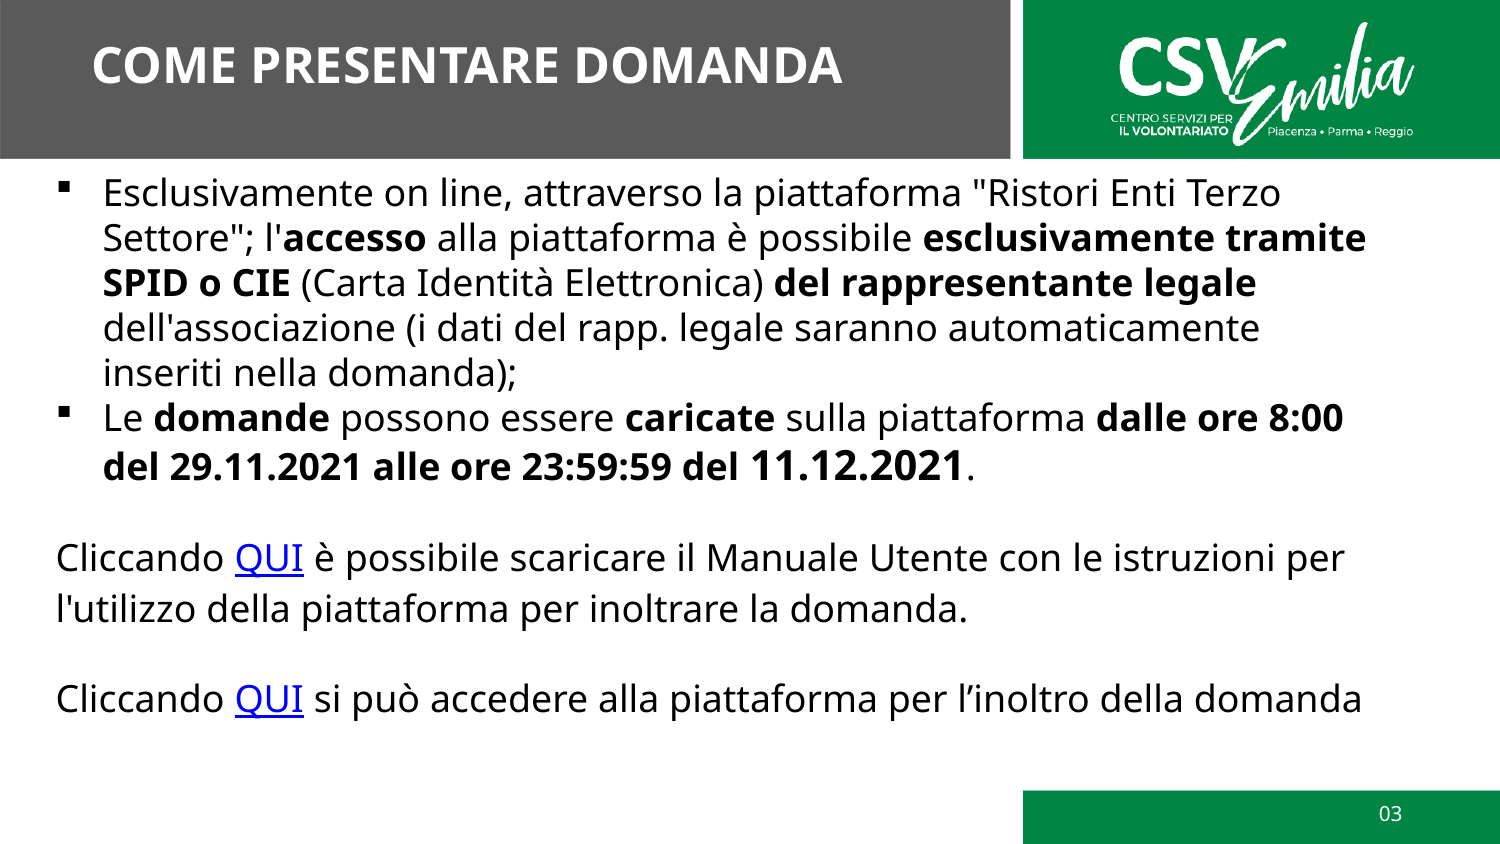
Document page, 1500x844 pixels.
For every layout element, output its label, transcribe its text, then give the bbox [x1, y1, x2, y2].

text_box COME PRESENTARE DOMANDA [76, 26, 998, 102]
text_box Esclusivamente on line, attraverso la piattaforma "Ristori Enti Terzo Settore"; l'accesso alla piattaforma è possibile esclusivamente tramite SPID o CIE (Carta Identità Elettronica) del rappresentante legale dell'associazione (i dati del rapp. legale saranno automaticamente inseriti nella domanda); Le domande possono essere caricate sulla piattaforma dalle ore 8:00 del 29.11.2021 alle ore 23:59:59 del 11.12.2021. Cliccando QUI è possibile scaricare il Manuale Utente con le istruzioni per l'utilizzo della piattaforma per inoltrare la domanda. Cliccando QUI si può accedere alla piattaforma per l’inoltro della domanda [40, 161, 1391, 779]
picture [0, 0, 1500, 844]
slide_number 03 [1281, 800, 1500, 827]
